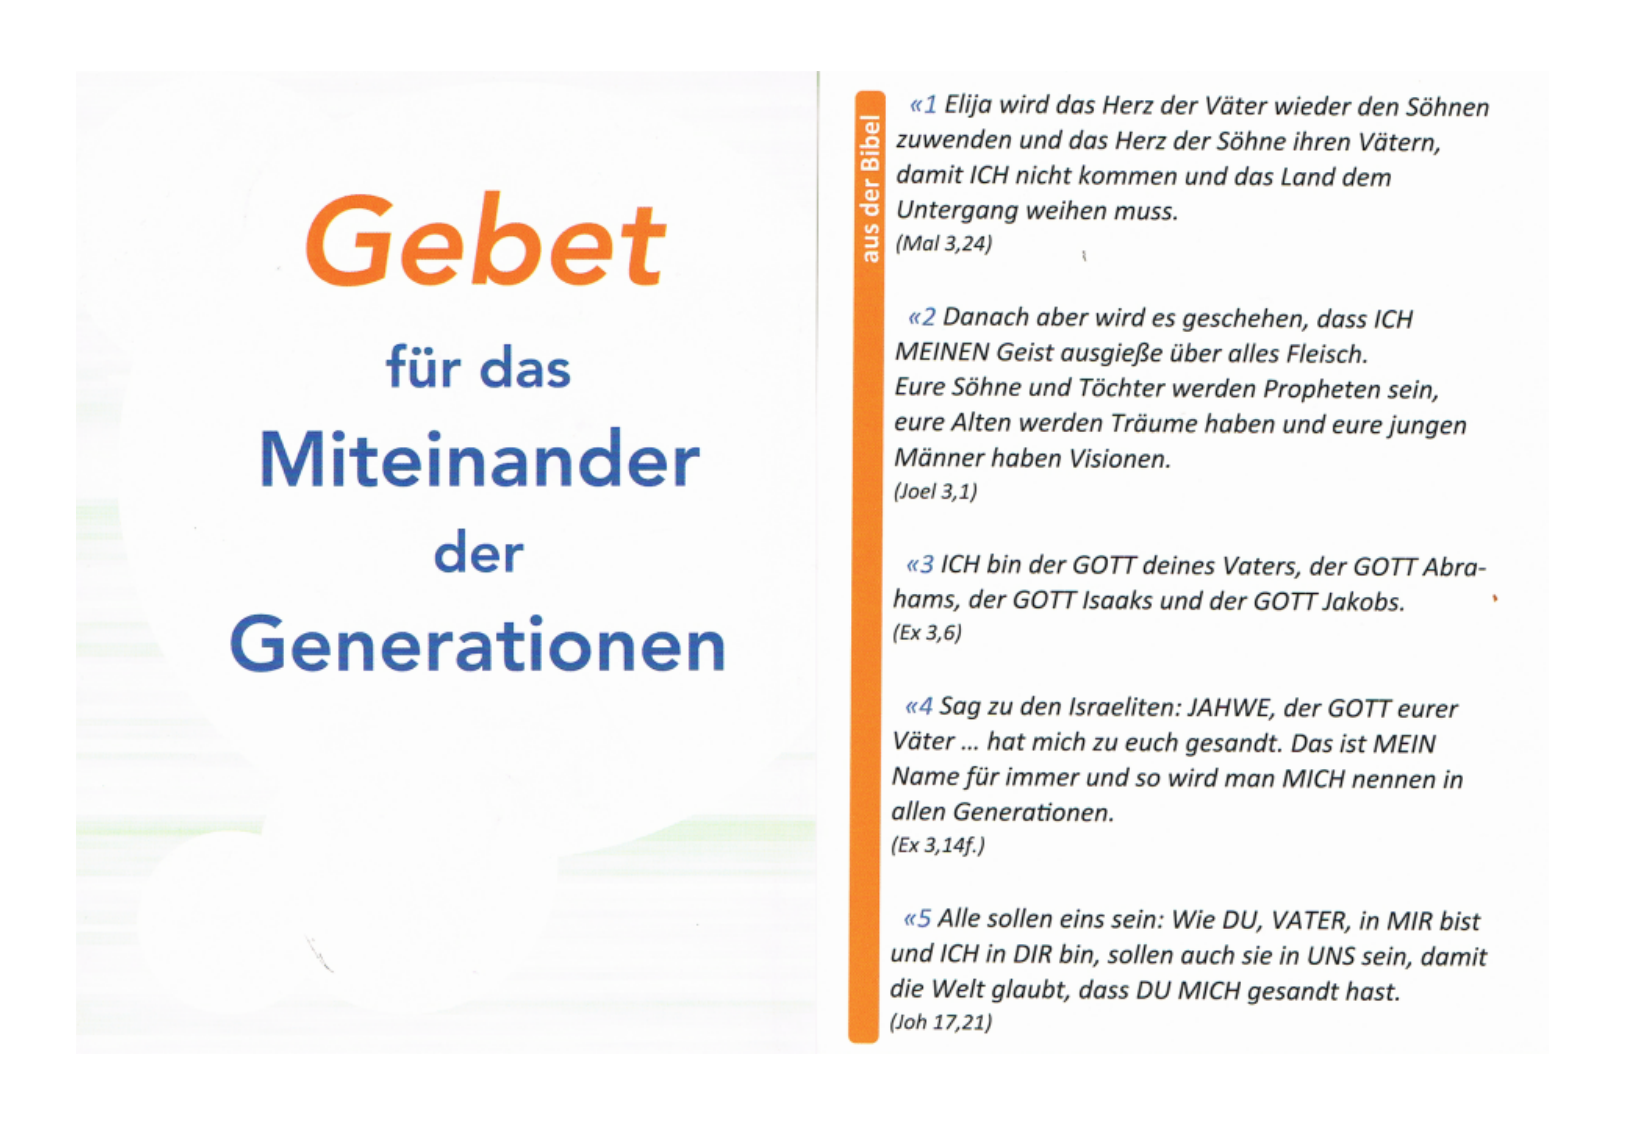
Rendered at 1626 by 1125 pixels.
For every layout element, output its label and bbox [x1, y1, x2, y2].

picture [76, 71, 1549, 1054]
